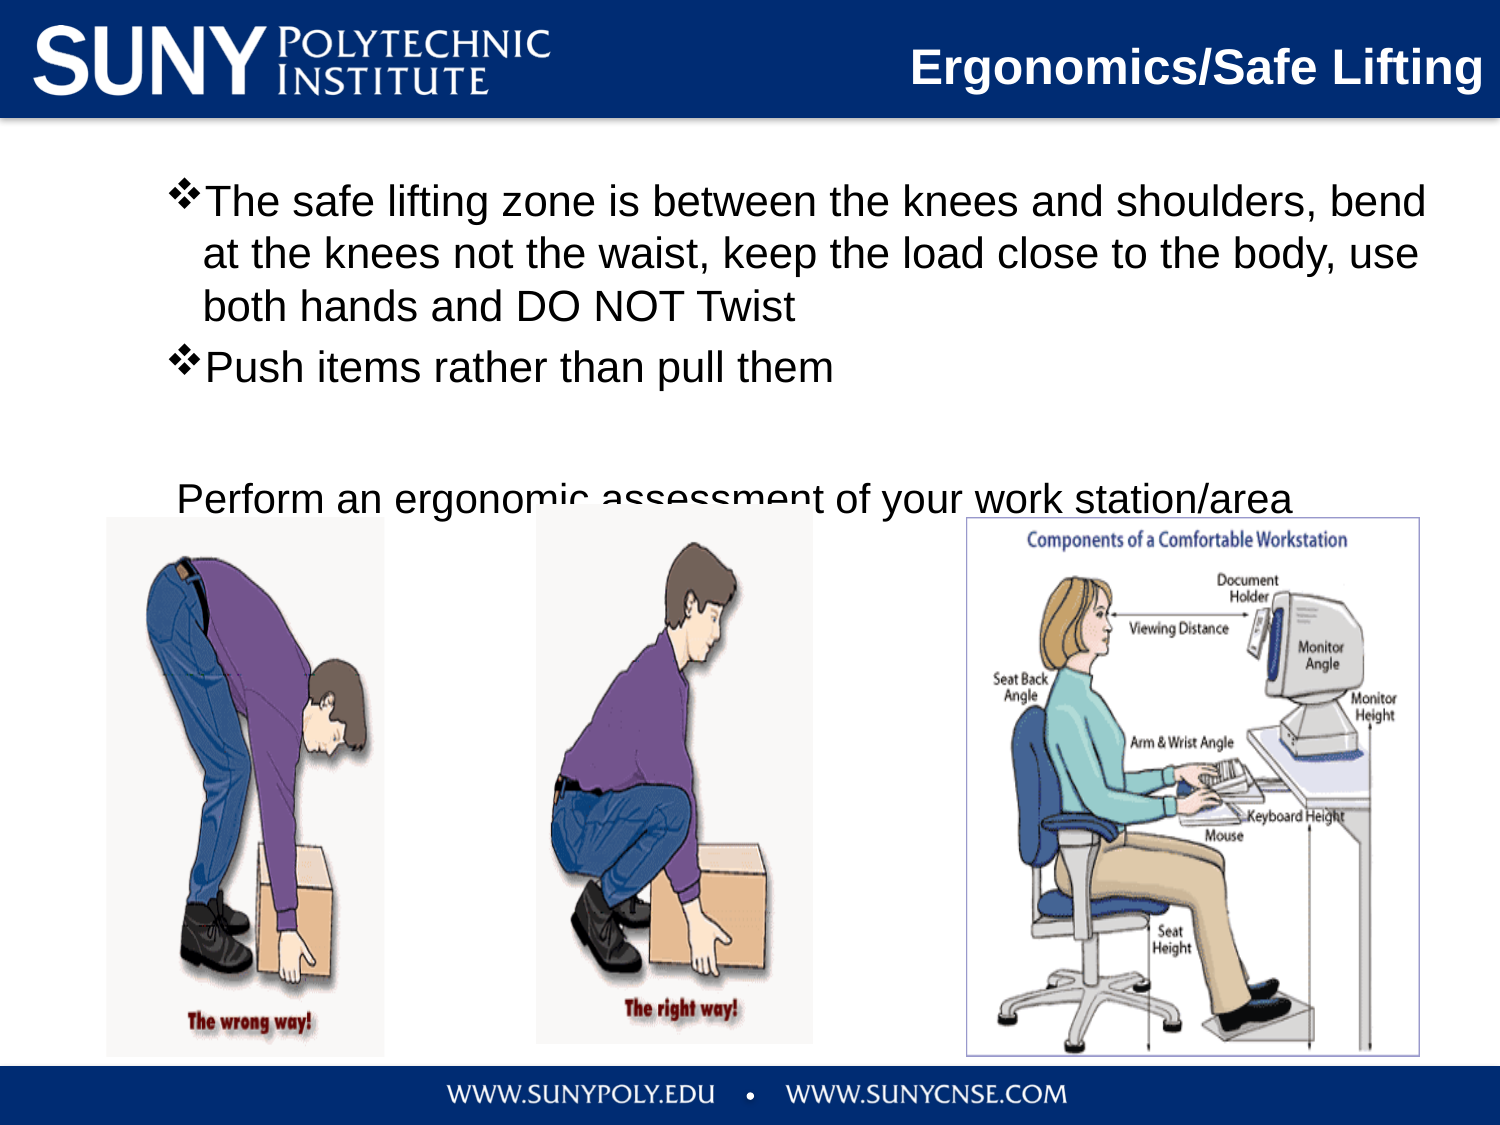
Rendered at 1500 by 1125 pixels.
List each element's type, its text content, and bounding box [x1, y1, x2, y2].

picture [965, 517, 1421, 1057]
list The safe lifting zone is between the knees and shoulders, bend at the knees not the waist, keep the load close to the body, use both hands and DO NOT Twist Push items rather than pull them Perform an ergonomic assessment of your work station/area [0, 164, 1470, 824]
picture [785, 1081, 1071, 1110]
title Ergonomics/Safe Lifting [450, 29, 1500, 101]
picture [535, 503, 814, 1044]
text_box [0, 0, 314, 205]
picture [106, 517, 385, 1057]
picture [314, 25, 551, 96]
picture [446, 1081, 717, 1110]
